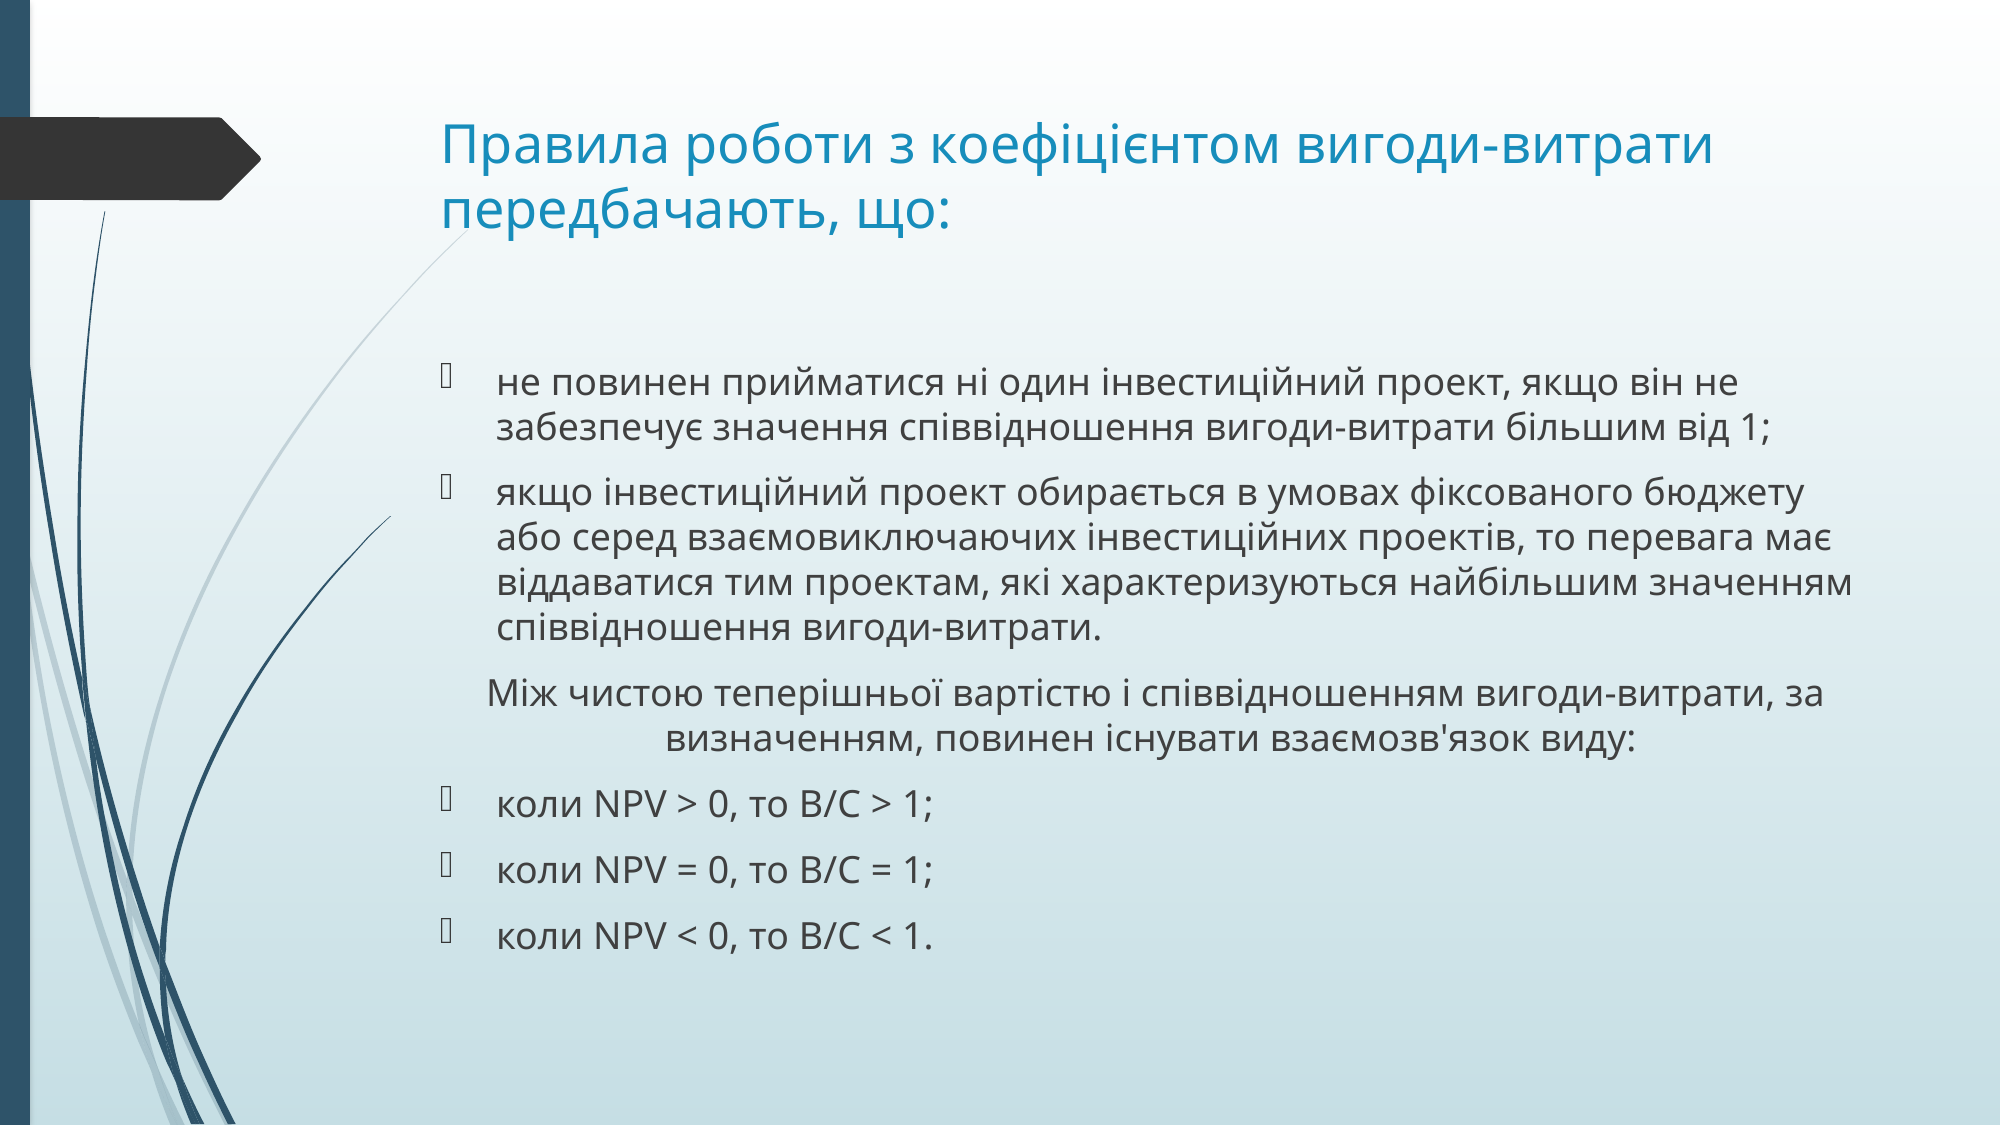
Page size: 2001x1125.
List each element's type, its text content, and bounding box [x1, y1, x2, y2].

title Правила роботи з коефіцієнтом вигоди-витрати передбачають, що: [425, 102, 1888, 313]
list не повинен прийматися ні один інвестиційний проект, якщо він не забезпечує значення співвідношення вигоди-витрати більшим від 1; якщо інвестиційний проект обирається в умовах фіксованого бюджету або серед взаємовиключаючих інвестиційних проектів, то перевага має віддаватися тим проектам, які характеризуються найбільшим значенням співвідношення вигоди-витрати. Між чистою теперішньої вартістю і співвідношенням вигоди-витрати, за визначенням, повинен існувати взаємозв'язок виду: коли NPV > 0, то В/С > 1; коли NPV = 0, то В/С = 1; коли NPV < 0, то В/С < 1. [424, 350, 1888, 970]
